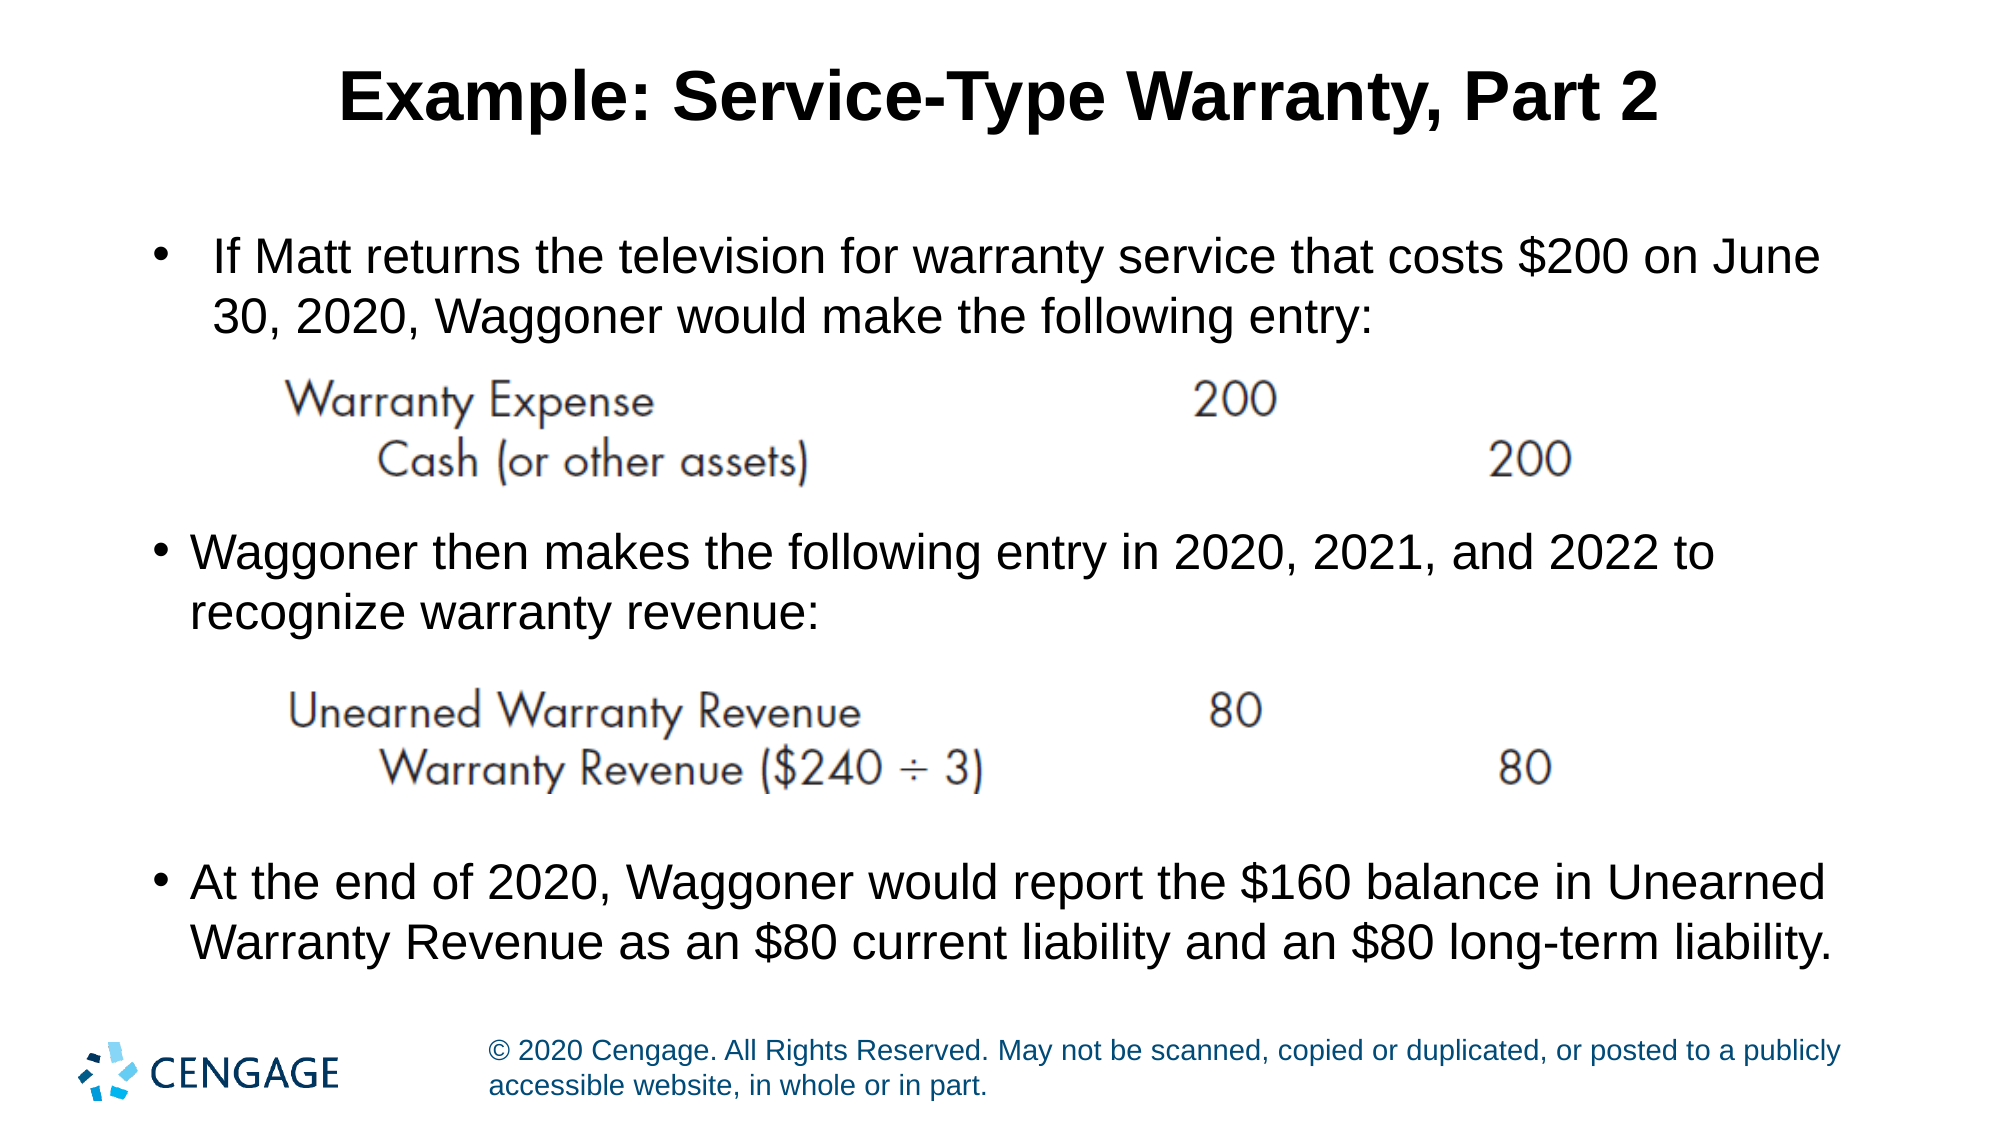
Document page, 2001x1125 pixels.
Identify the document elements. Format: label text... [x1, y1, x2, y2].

list Waggoner then makes the following entry in 2020, 2021, and 2022 to recognize warranty revenue: [137, 512, 1843, 692]
list At the end of 2020, Waggoner would report the $160 balance in Unearned Warranty Revenue as an $80 current liability and an $80 long-term liability. [137, 841, 1863, 1022]
title Example: Service-Type Warranty, Part 2 [137, 22, 1863, 173]
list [273, 674, 1555, 794]
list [273, 364, 1595, 524]
picture [78, 1042, 338, 1101]
list If Matt returns the television for warranty service that costs $200 on June 30, 2020, Waggoner would make the following entry: [137, 216, 1843, 397]
